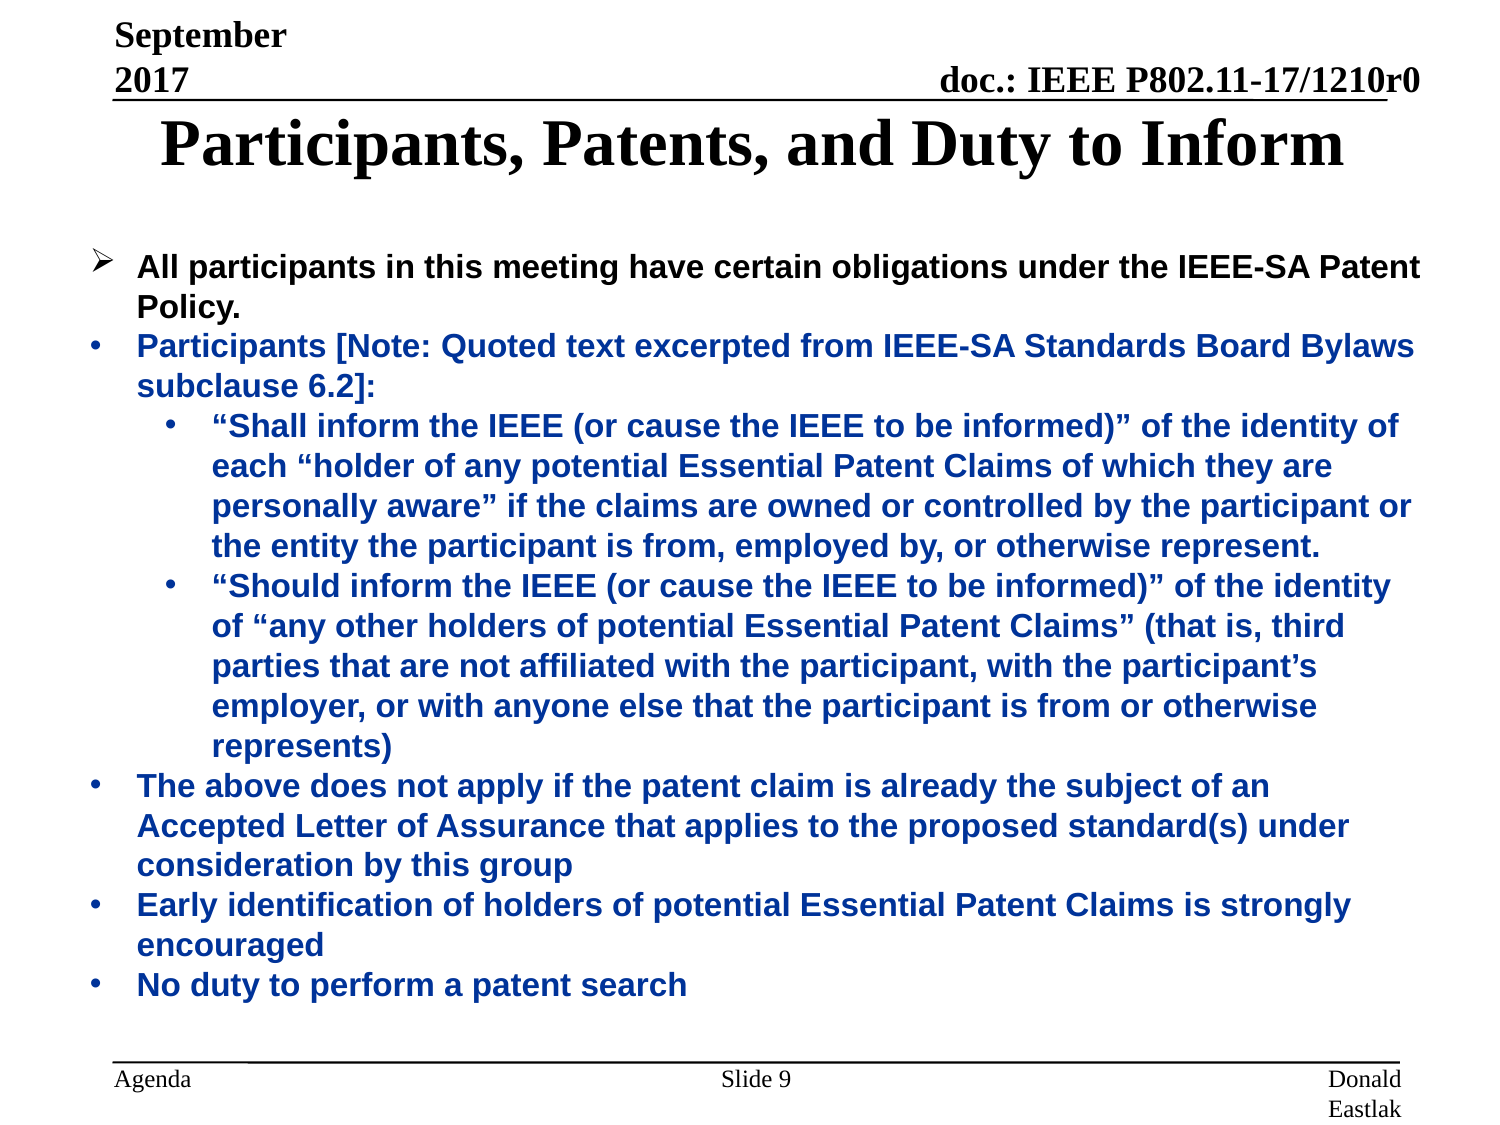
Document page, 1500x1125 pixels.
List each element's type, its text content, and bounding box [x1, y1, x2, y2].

slide_number Slide 9 [712, 1062, 800, 1093]
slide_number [114, 54, 290, 100]
footer Donald Eastlake 3rd, Huawei Technologies [1325, 1062, 1402, 1093]
title Participants, Patents, and Duty to Inform [59, 45, 1448, 233]
text_box All participants in this meeting have certain obligations under the IEEE-SA Patent Policy. Participants [Note: Quoted text excerpted from IEEE-SA Standards Board Bylaws subclause 6.2]: “Shall inform the IEEE (or cause the IEEE to be informed)” of the identity of each “holder of any potential Essential Patent Claims of which they are personally aware” if the claims are owned or controlled by the participant or the entity the participant is from, employed by, or otherwise represent. “Should inform the IEEE (or cause the IEEE to be informed)” of the identity of “any other holders of potential Essential Patent Claims” (that is, third parties that are not affiliated with the participant, with the participant’s employer, or with anyone else that the participant is from or otherwise represents) The above does not apply if the patent claim is already the subject of an Accepted Letter of Assurance that applies to the proposed standard(s) under consideration by this group Early identification of holders of potential Essential Patent Claims is strongly encouraged No duty to perform a patent search [74, 224, 1438, 1025]
text_box [87, 37, 1438, 163]
